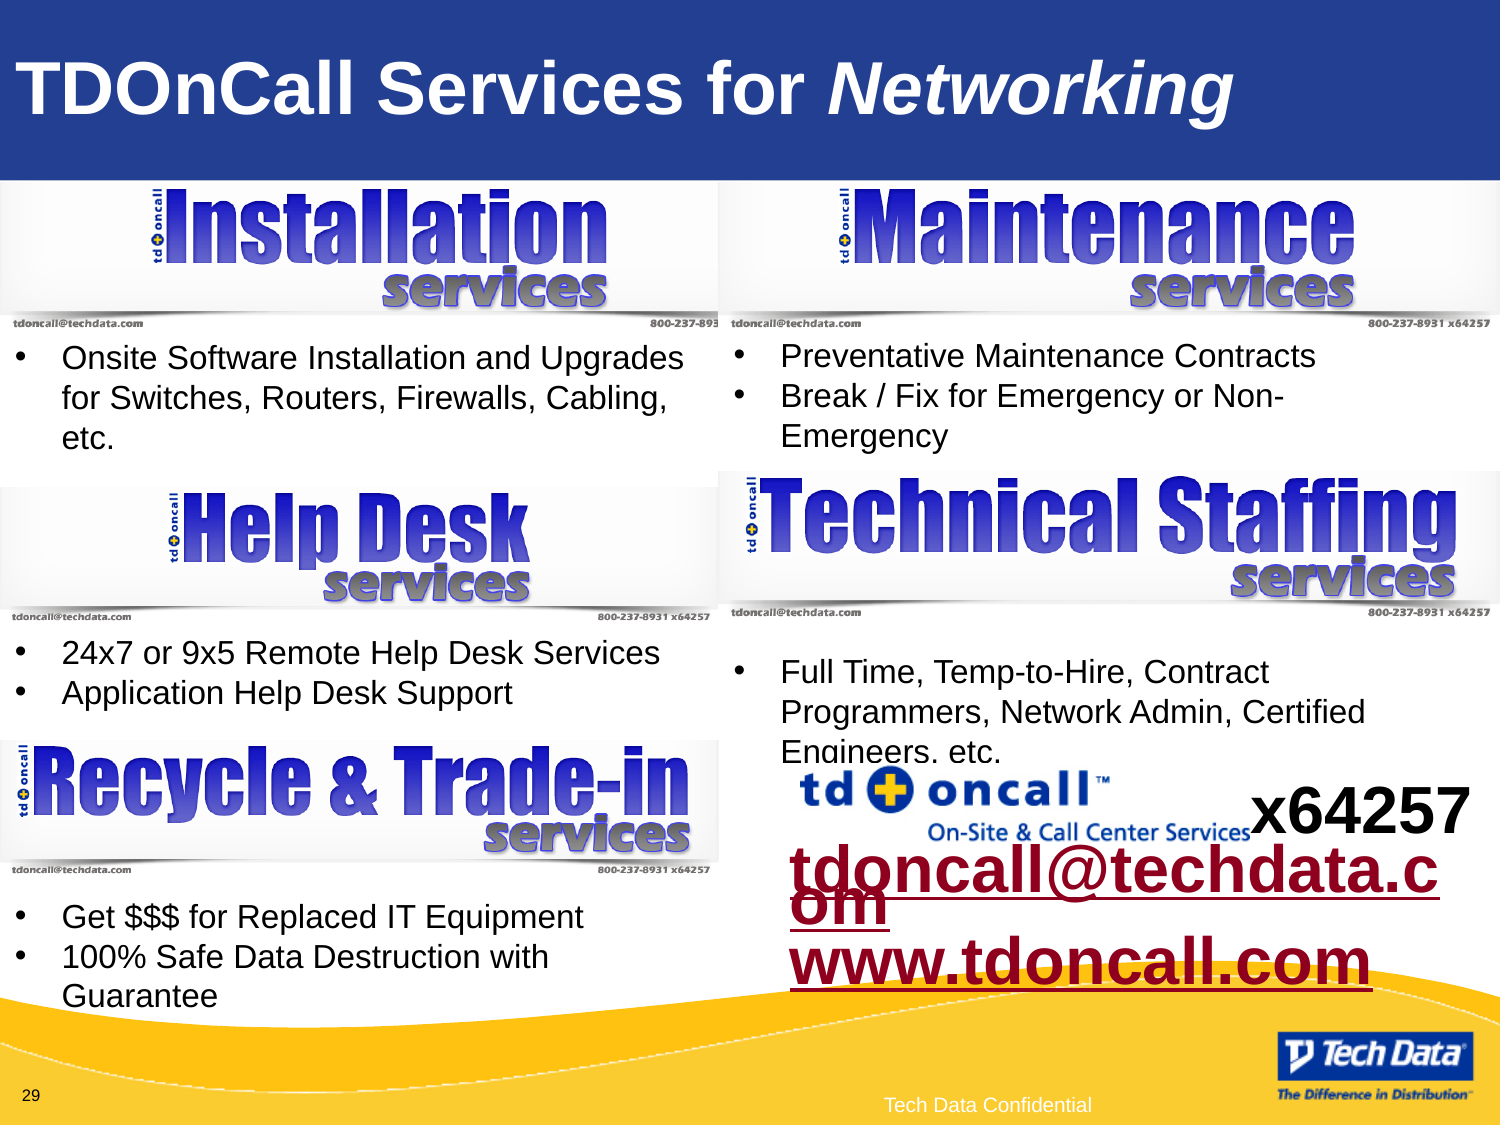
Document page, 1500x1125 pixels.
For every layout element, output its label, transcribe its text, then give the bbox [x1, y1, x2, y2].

text_box 24x7 or 9x5 Remote Help Desk Services Application Help Desk Support [0, 629, 719, 719]
picture [0, 974, 1500, 1125]
text_box Get $$$ for Replaced IT Equipment 100% Safe Data Destruction with Guarantee [0, 887, 719, 973]
picture [0, 182, 1500, 330]
title TDOnCall Services for Networking [0, 0, 1500, 181]
picture [799, 763, 1251, 844]
picture [0, 740, 719, 876]
text_box Full Time, Temp-to-Hire, Contract Programmers, Network Admin, Certified Engineers, etc. [718, 643, 1500, 778]
text_box x64257 tdoncall@techdata.com www.tdoncall.com [774, 793, 1488, 973]
picture [0, 471, 1500, 623]
text_box Preventative Maintenance Contracts Break / Fix for Emergency or Non-Emergency [718, 337, 1438, 461]
text_box Onsite Software Installation and Upgrades for Switches, Routers, Firewalls, Cabling, etc. [0, 336, 719, 464]
